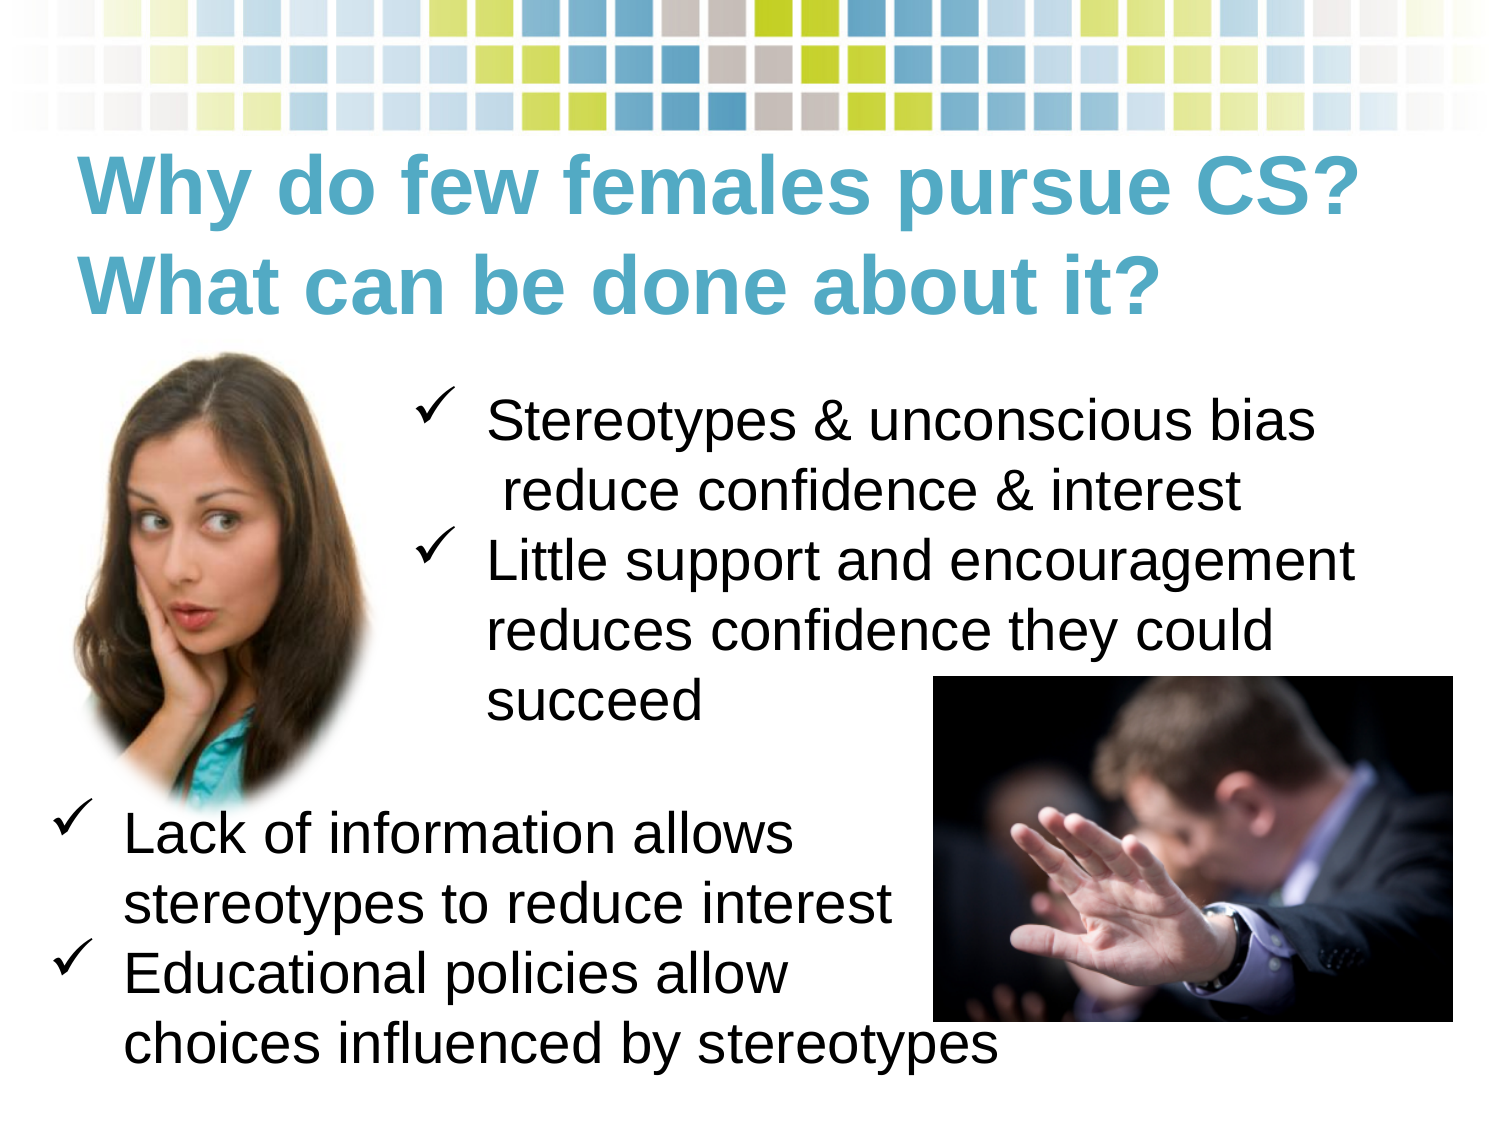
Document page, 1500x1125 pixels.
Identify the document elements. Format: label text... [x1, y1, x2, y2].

picture [39, 299, 390, 826]
text_box Stereotypes & unconscious bias reduce confidence & interest Little support and encouragement reduces confidence they could succeed [396, 375, 1472, 740]
title Why do few females pursue CS? What can be done about it? [62, 137, 1425, 325]
picture [0, 0, 1500, 140]
text_box Lack of information allows stereotypes to reduce interest Educational policies allow choices influenced by stereotypes [33, 787, 1059, 1083]
picture [933, 676, 1453, 1022]
